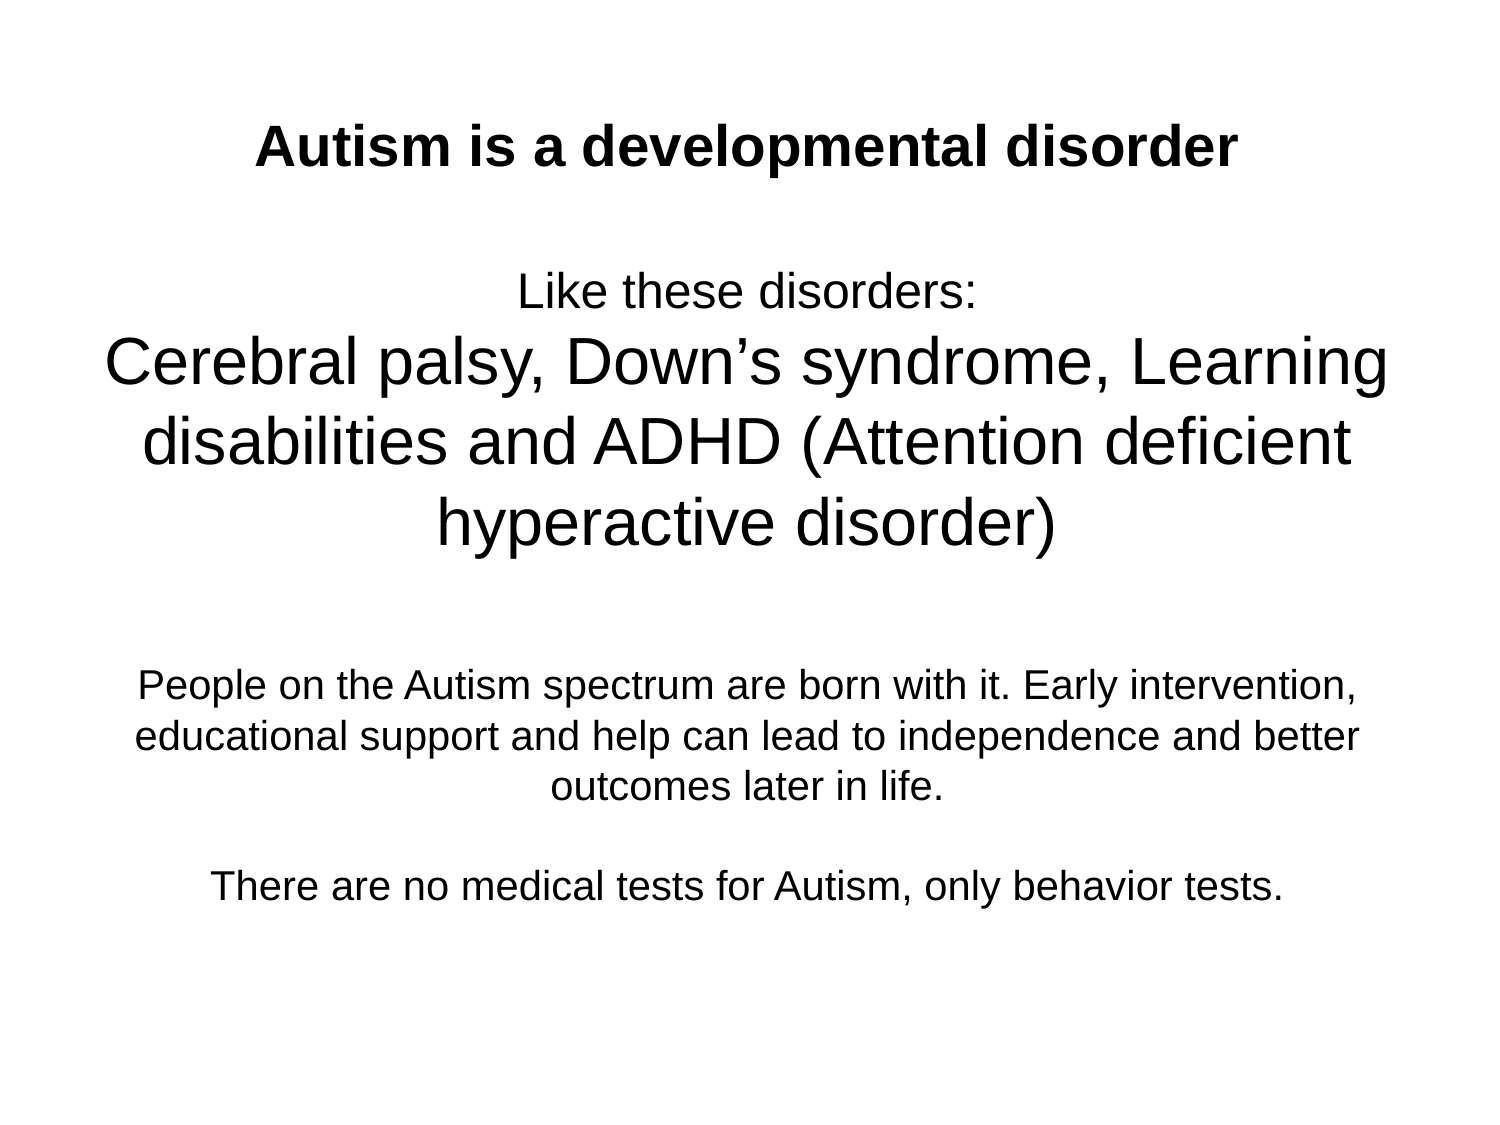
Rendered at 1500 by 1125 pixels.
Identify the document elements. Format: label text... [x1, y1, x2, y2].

text_box Autism is a developmental disorder Like these disorders: Cerebral palsy, Down’s syndrome, Learning disabilities and ADHD (Attention deficient hyperactive disorder) People on the Autism spectrum are born with it. Early intervention, educational support and help can lead to independence and better outcomes later in life. There are no medical tests for Autism, only behavior tests. [84, 100, 1410, 1016]
